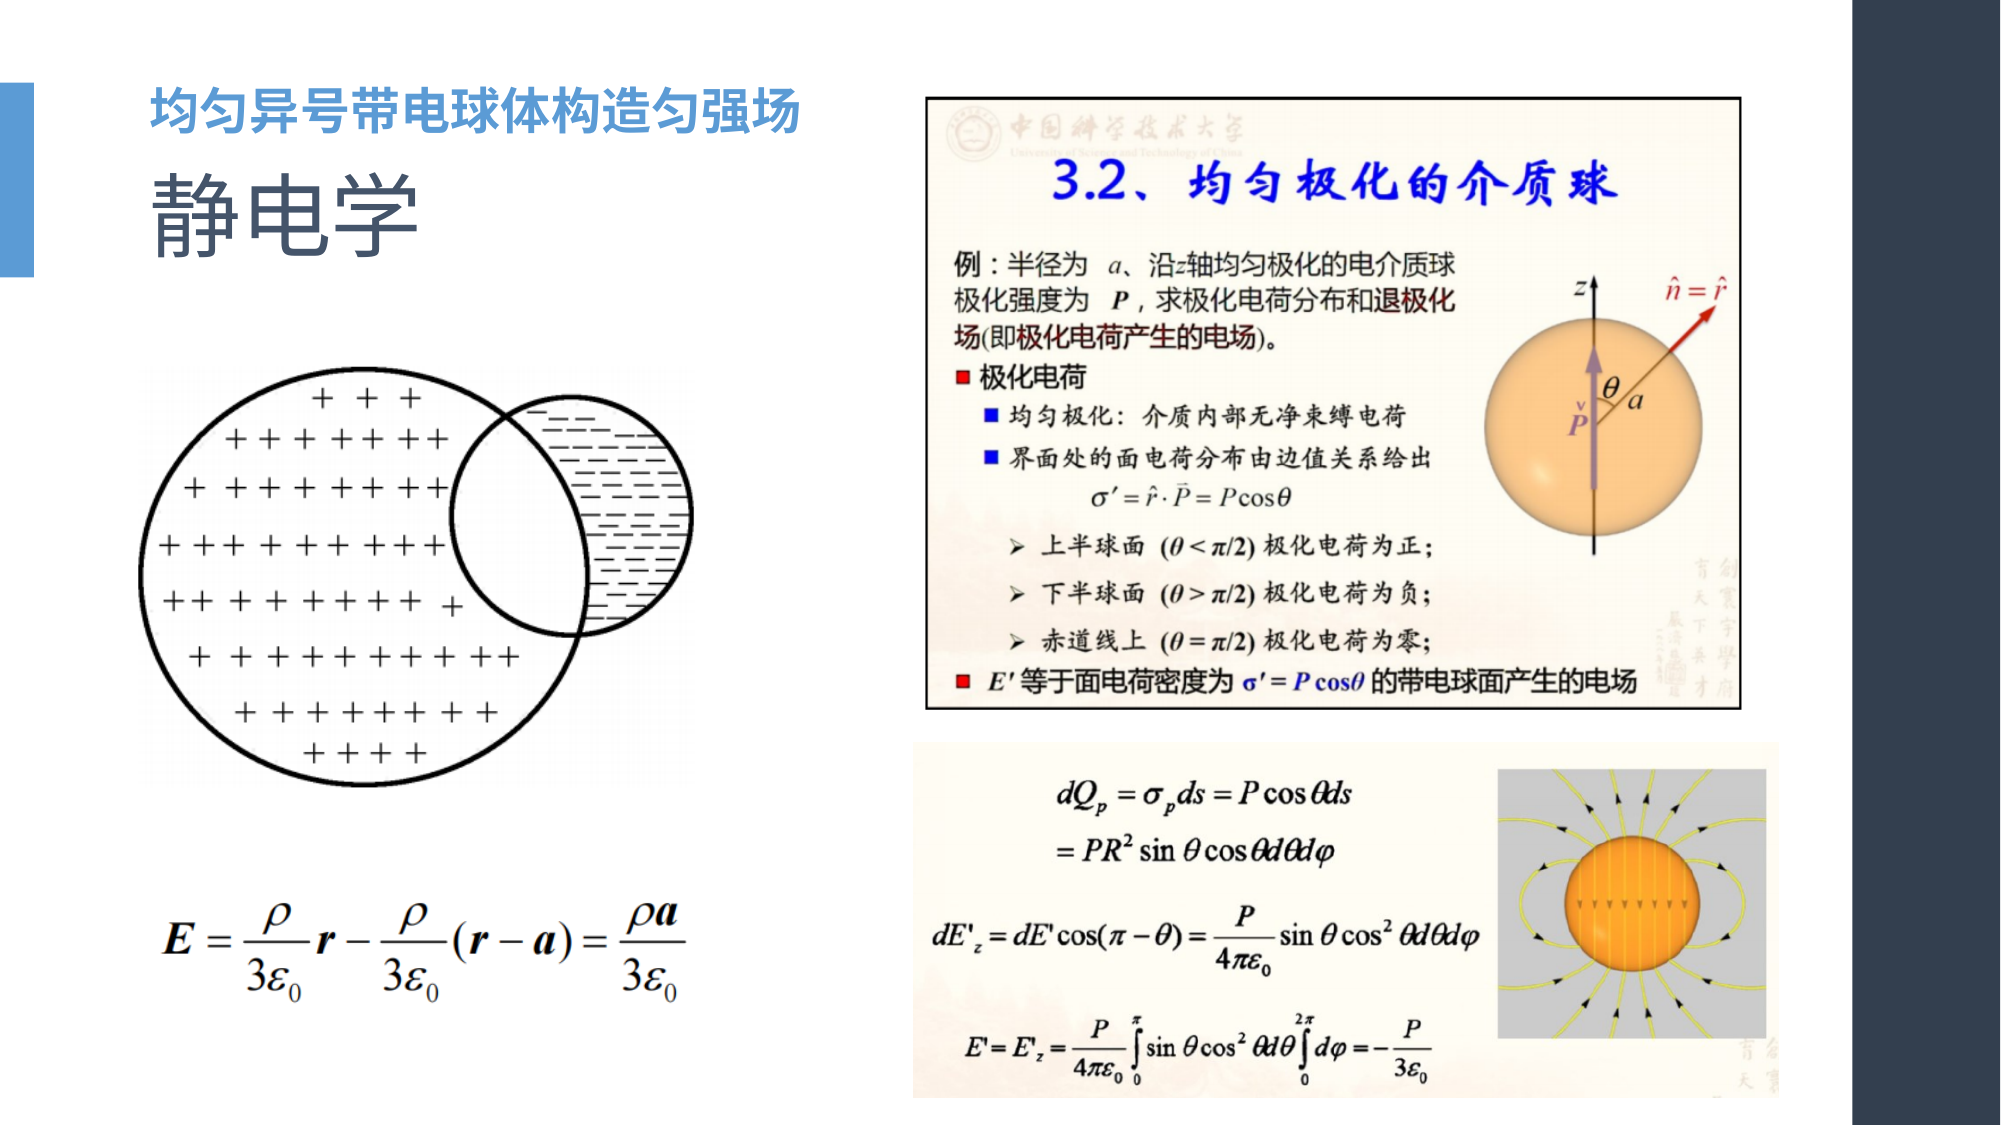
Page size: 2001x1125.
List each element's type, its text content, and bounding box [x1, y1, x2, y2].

title 静电学 [134, 155, 906, 278]
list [106, 312, 718, 813]
picture [913, 742, 1780, 1098]
picture [913, 82, 1754, 728]
list 均匀异号带电球体构造匀强场 [134, 82, 907, 149]
picture [156, 867, 718, 1020]
